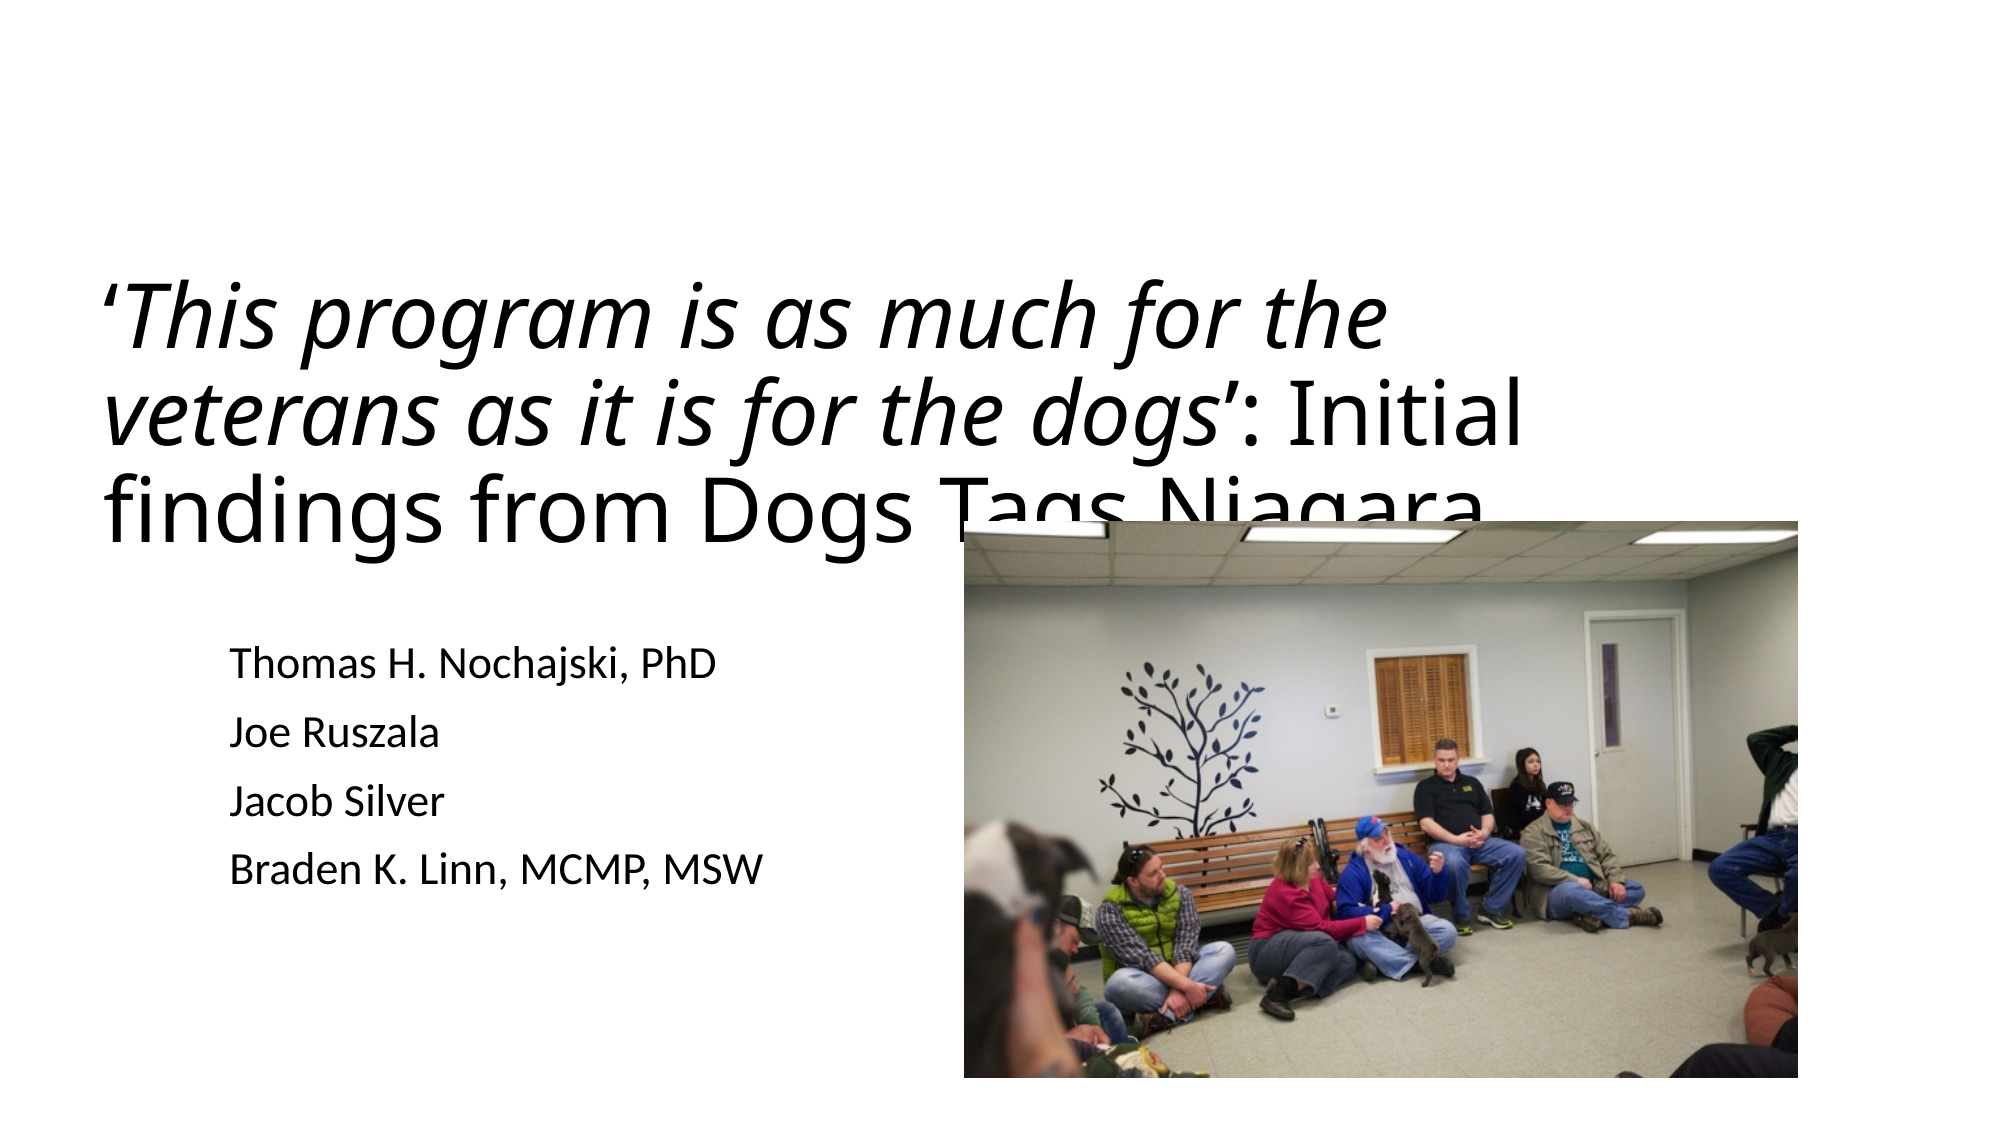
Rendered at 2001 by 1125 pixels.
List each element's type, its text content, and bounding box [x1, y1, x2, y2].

title ‘This program is as much for the veterans as it is for the dogs’: Initial findings from Dogs Tags Niagara [88, 177, 1589, 570]
subtitle Thomas H. Nochajski, PhD Joe Ruszala Jacob Silver Braden K. Linn, MCMP, MSW [214, 631, 964, 904]
picture [964, 521, 1798, 1078]
